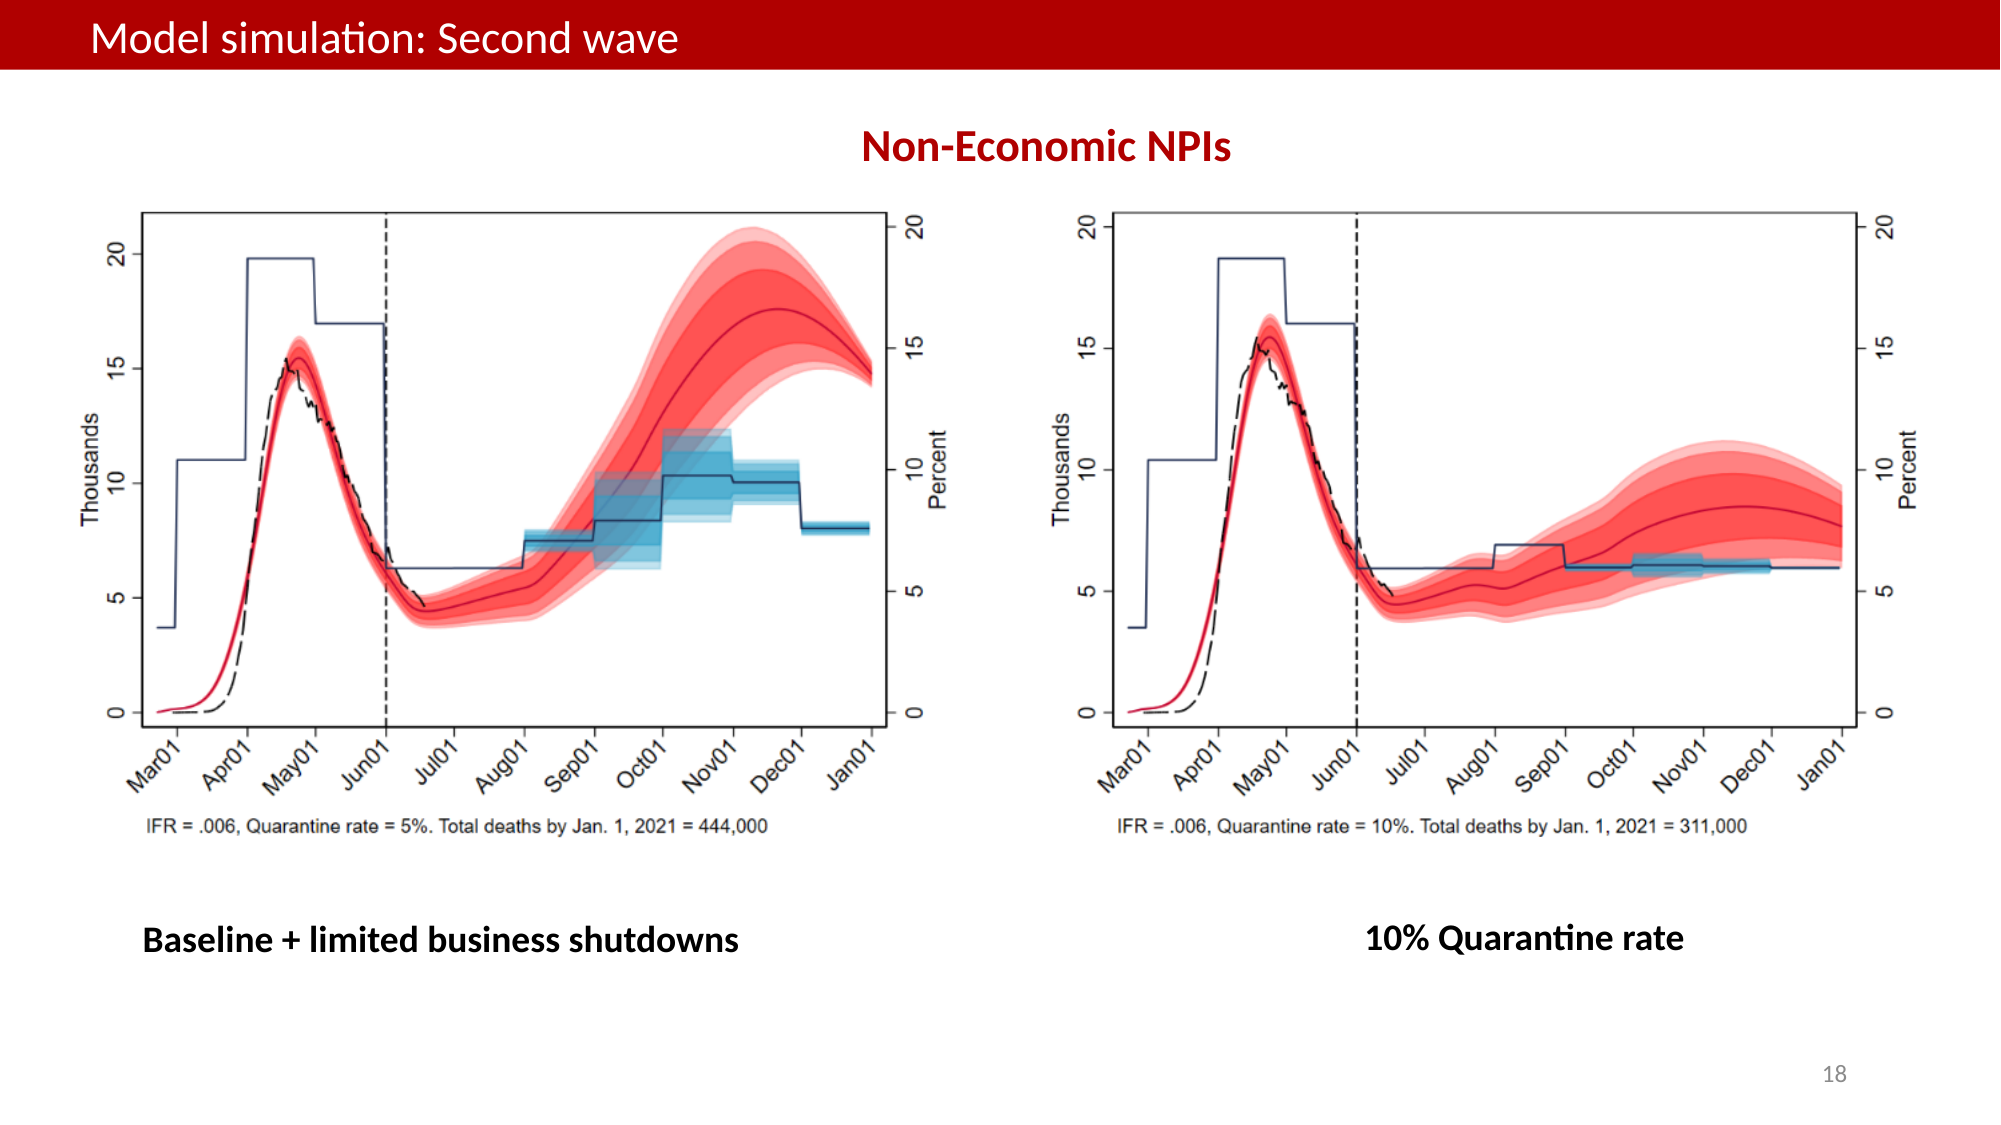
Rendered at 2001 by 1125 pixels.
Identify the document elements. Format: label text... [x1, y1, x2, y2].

text_box Non-Economic NPIs [331, 107, 1763, 178]
text_box Baseline + limited business shutdowns [127, 907, 979, 968]
slide_number 18 [1412, 1042, 1863, 1103]
picture [1021, 188, 1949, 864]
picture [50, 188, 979, 864]
text_box Model simulation: Second wave [0, 0, 2000, 70]
text_box 10% Quarantine rate [1332, 905, 1717, 966]
